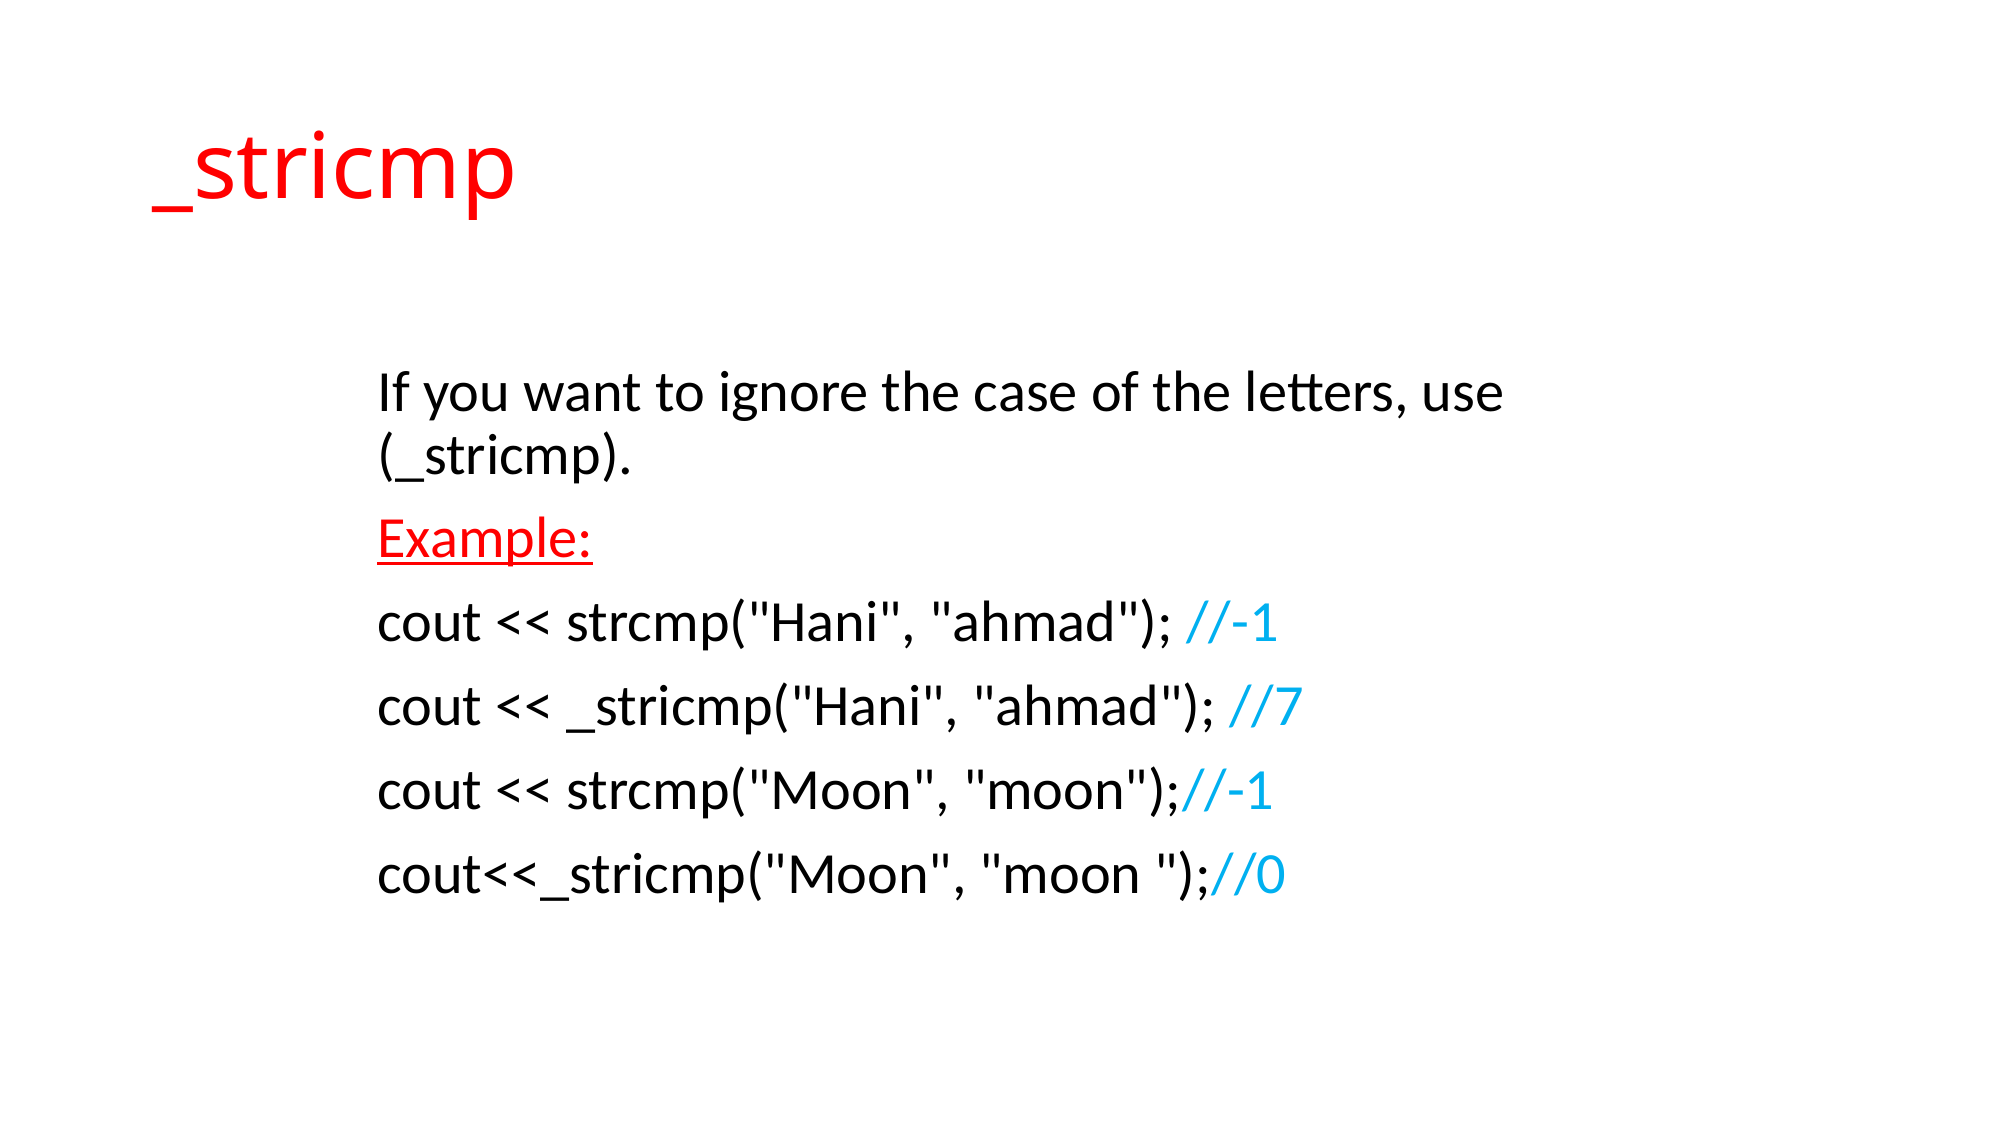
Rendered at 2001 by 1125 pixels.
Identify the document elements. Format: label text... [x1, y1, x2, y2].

title _stricmp [137, 59, 1863, 278]
list If you want to ignore the case of the letters, use (_stricmp). Example: cout << strcmp("Hani", "ahmad"); //-1 cout << _stricmp("Hani", "ahmad"); //7 cout << strcmp("Moon", "moon");//-1 cout<<_stricmp("Moon", "moon ");//0 [362, 262, 1638, 1000]
